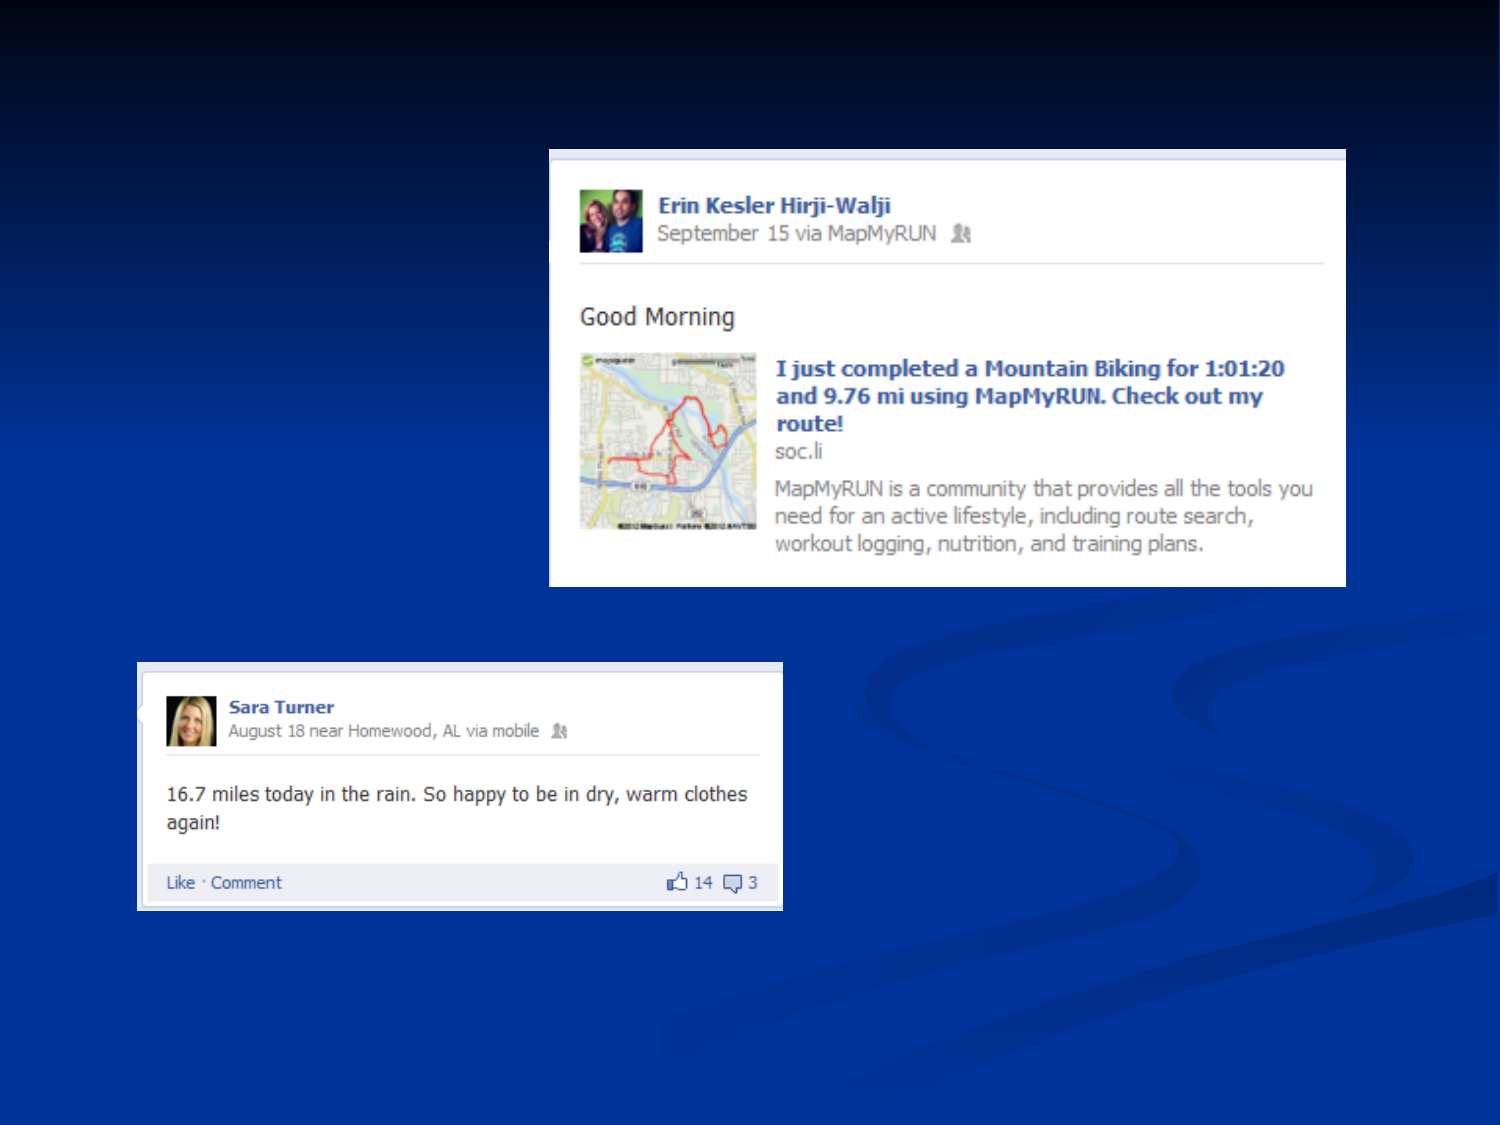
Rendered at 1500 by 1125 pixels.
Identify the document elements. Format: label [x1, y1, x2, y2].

picture [549, 149, 1346, 587]
picture [137, 662, 783, 912]
